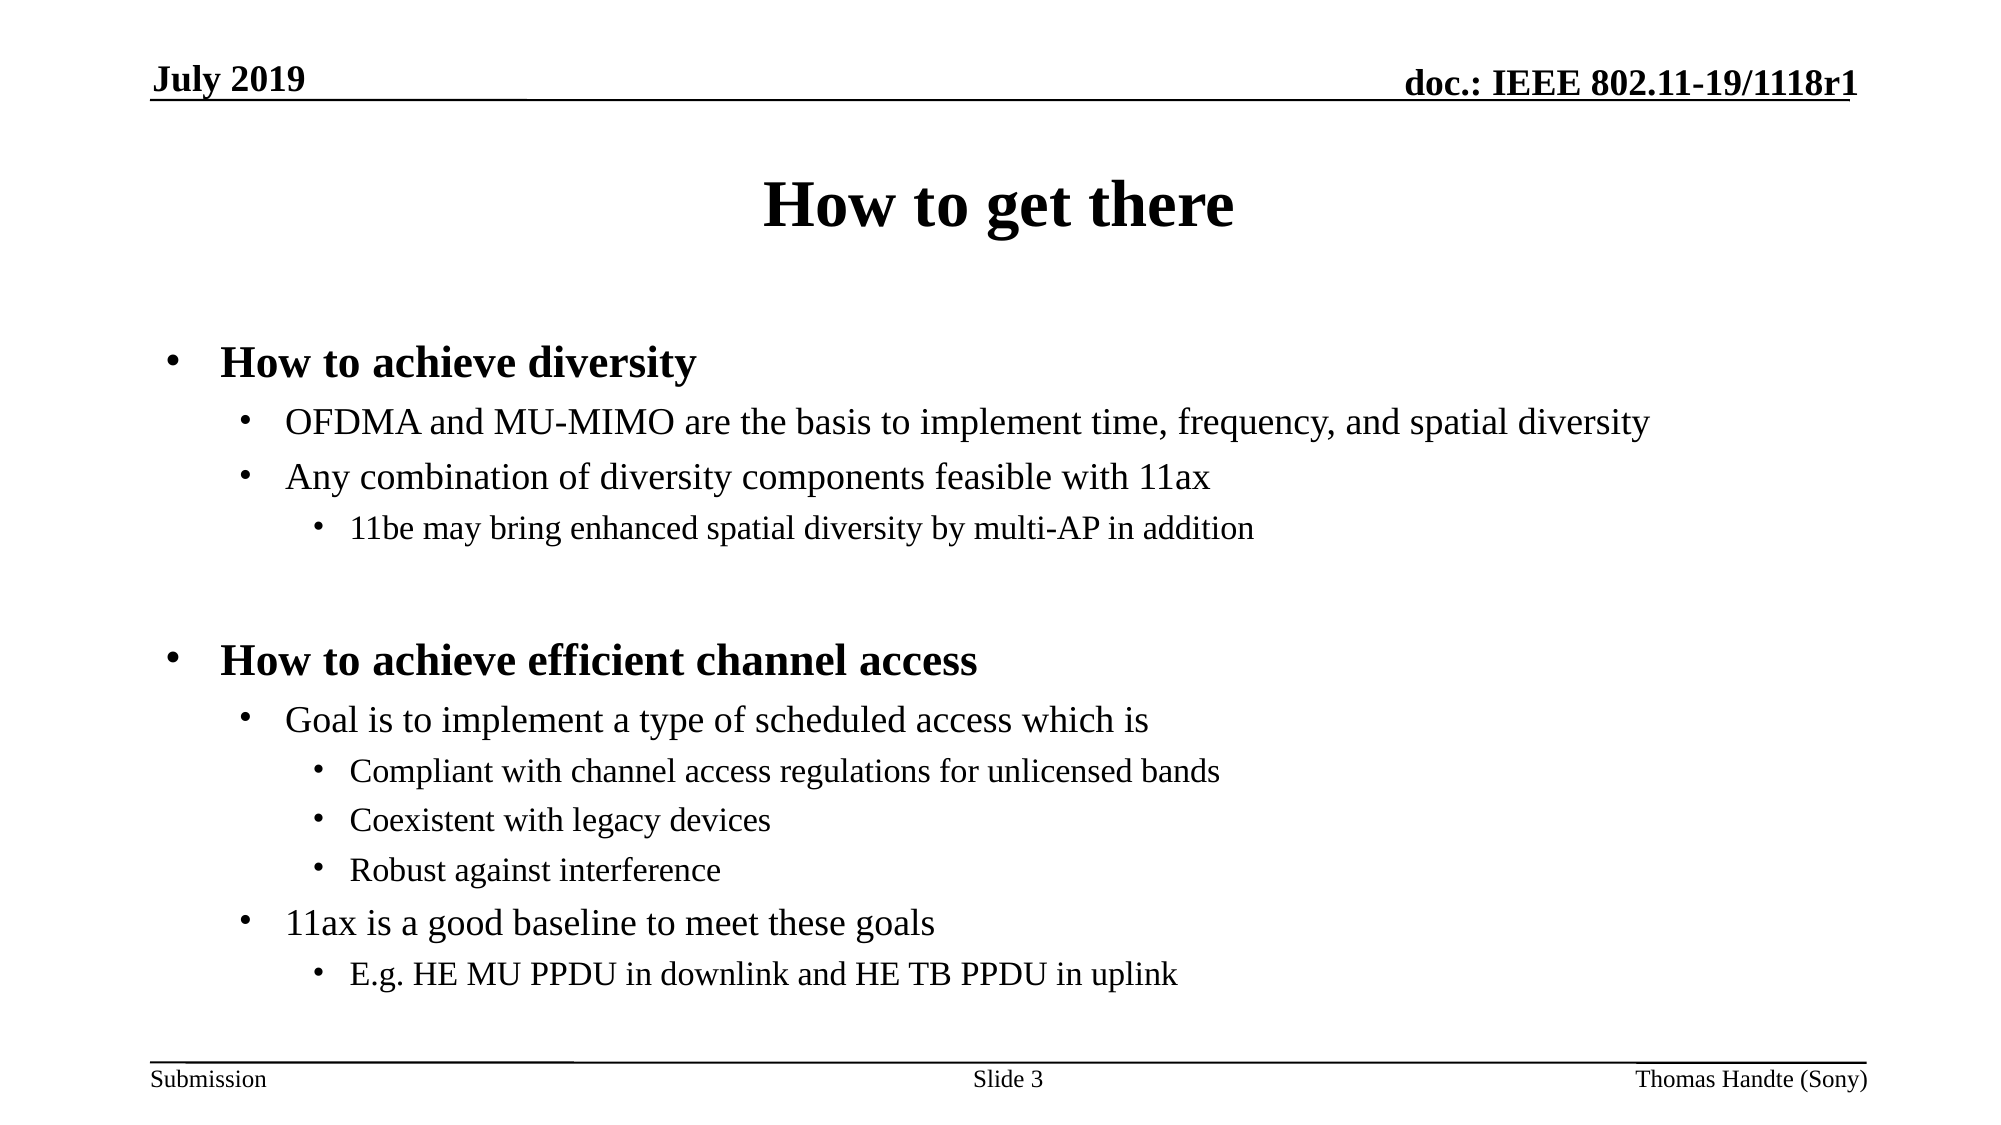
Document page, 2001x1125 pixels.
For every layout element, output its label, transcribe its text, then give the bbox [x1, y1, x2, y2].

title How to get there [149, 112, 1850, 288]
list How to achieve diversity OFDMA and MU-MIMO are the basis to implement time, frequency, and spatial diversity Any combination of diversity components feasible with 11ax 11be may bring enhanced spatial diversity by multi-AP in addition How to achieve efficient channel access Goal is to implement a type of scheduled access which is Compliant with channel access regulations for unlicensed bands Coexistent with legacy devices Robust against interference 11ax is a good baseline to meet these goals E.g. HE MU PPDU in downlink and HE TB PPDU in uplink [149, 324, 1850, 1000]
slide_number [152, 54, 563, 100]
footer Thomas Handte (Sony) [1171, 1061, 1869, 1093]
slide_number Slide 3 [950, 1061, 1067, 1123]
